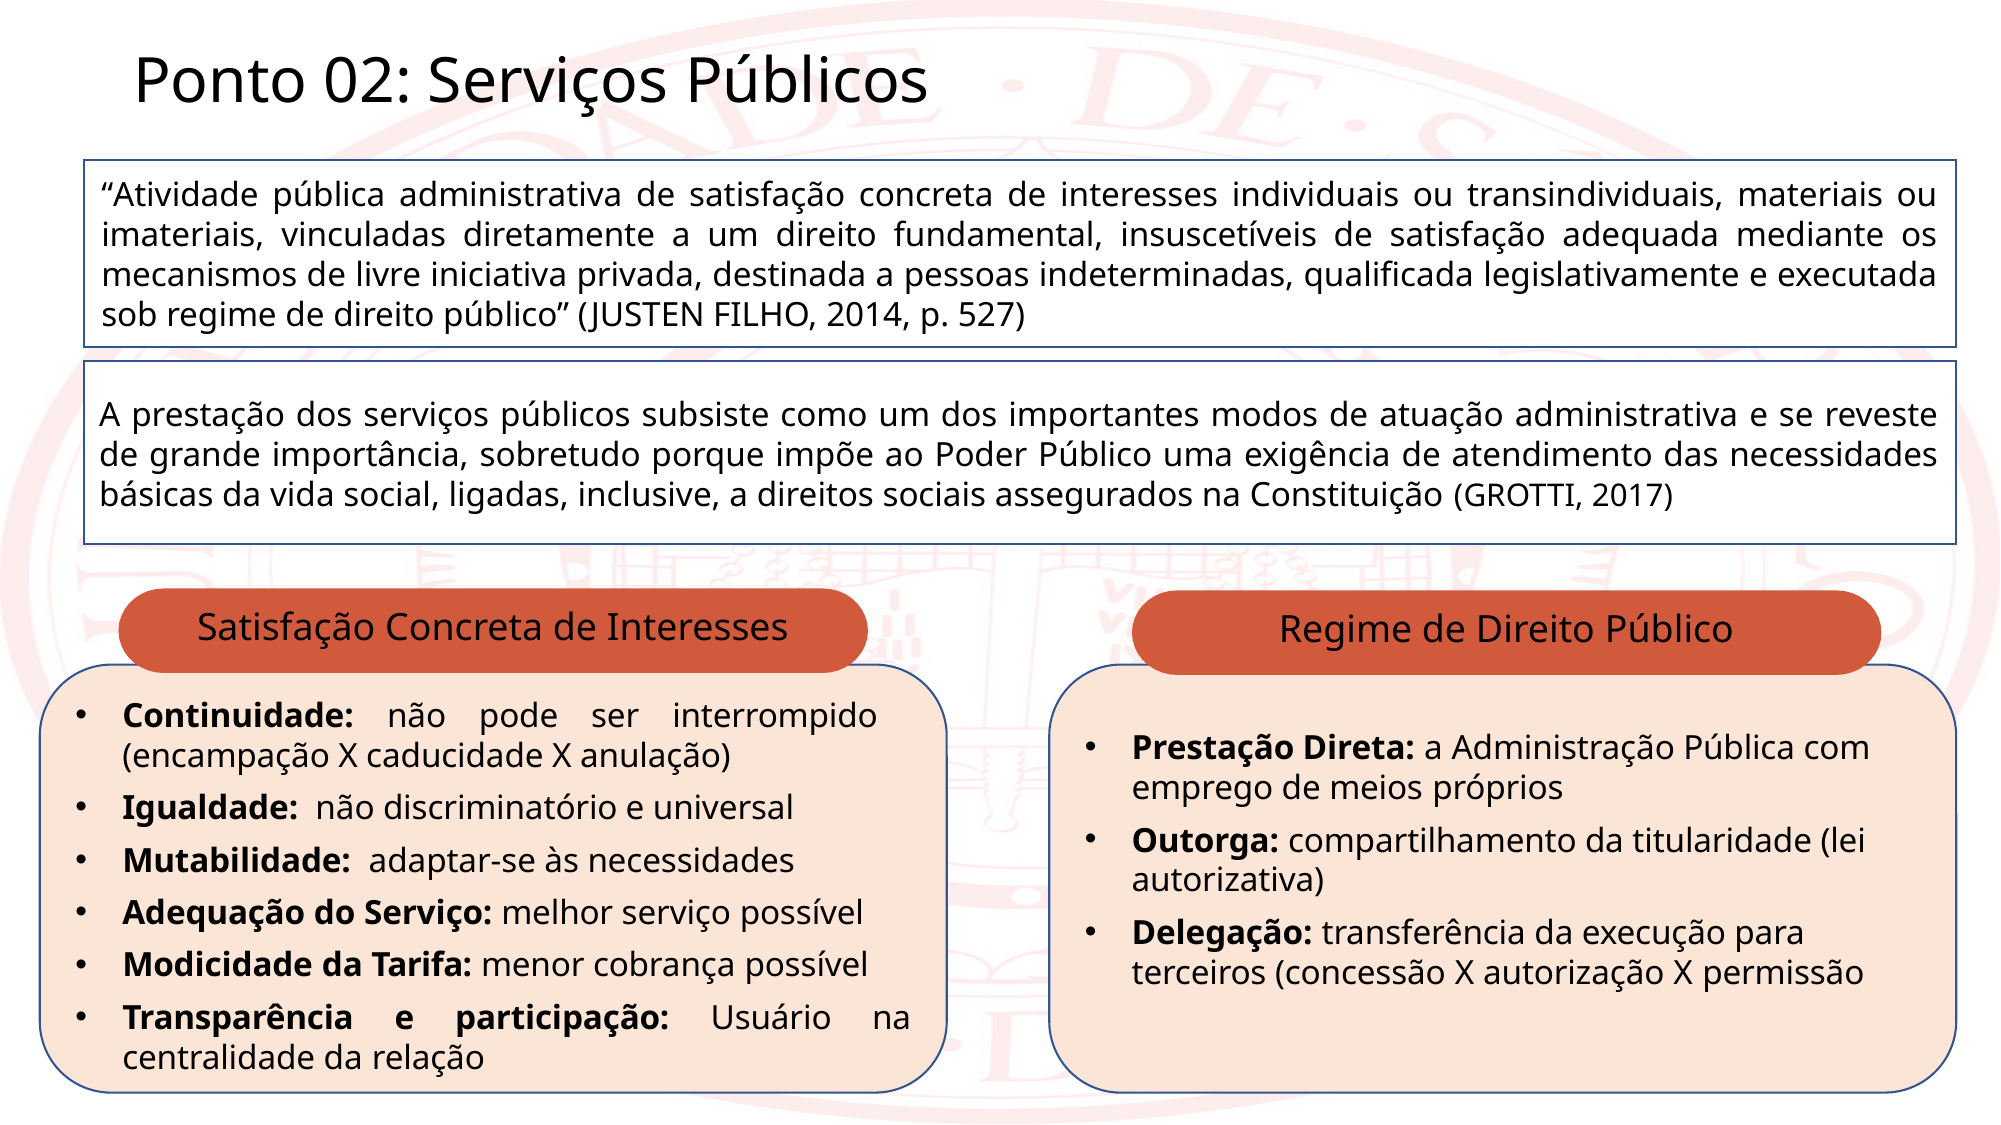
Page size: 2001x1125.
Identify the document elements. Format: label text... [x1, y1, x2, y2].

text_box “Atividade pública administrativa de satisfação concreta de interesses individuais ou transindividuais, materiais ou imateriais, vinculadas diretamente a um direito fundamental, insuscetíveis de satisfação adequada mediante os mecanismos de livre iniciativa privada, destinada a pessoas indeterminadas, qualificada legislativamente e executada sob regime de direito público” (JUSTEN FILHO, 2014, p. 527) [83, 159, 1957, 348]
text_box Satisfação Concreta de Interesses [118, 588, 868, 673]
text_box Prestação Direta: a Administração Pública com emprego de meios próprios Outorga: compartilhamento da titularidade (lei autorizativa) Delegação: transferência da execução para terceiros (concessão X autorização X permissão [1048, 663, 1958, 1094]
text_box A prestação dos serviços públicos subsiste como um dos importantes modos de atuação administrativa e se reveste de grande importância, sobretudo porque impõe ao Poder Público uma exigência de atendimento das necessidades básicas da vida social, ligadas, inclusive, a direitos sociais assegurados na Constituição (GROTTI, 2017) [83, 360, 1957, 545]
text_box Ponto 02: Serviços Públicos [118, 32, 1882, 122]
text_box Regime de Direito Público [1131, 590, 1882, 675]
text_box Continuidade: não pode ser interrompido (encampação X caducidade X anulação) Igualdade: não discriminatório e universal Mutabilidade: adaptar-se às necessidades Adequação do Serviço: melhor serviço possível Modicidade da Tarifa: menor cobrança possível Transparência e participação: Usuário na centralidade da relação [38, 663, 948, 1094]
